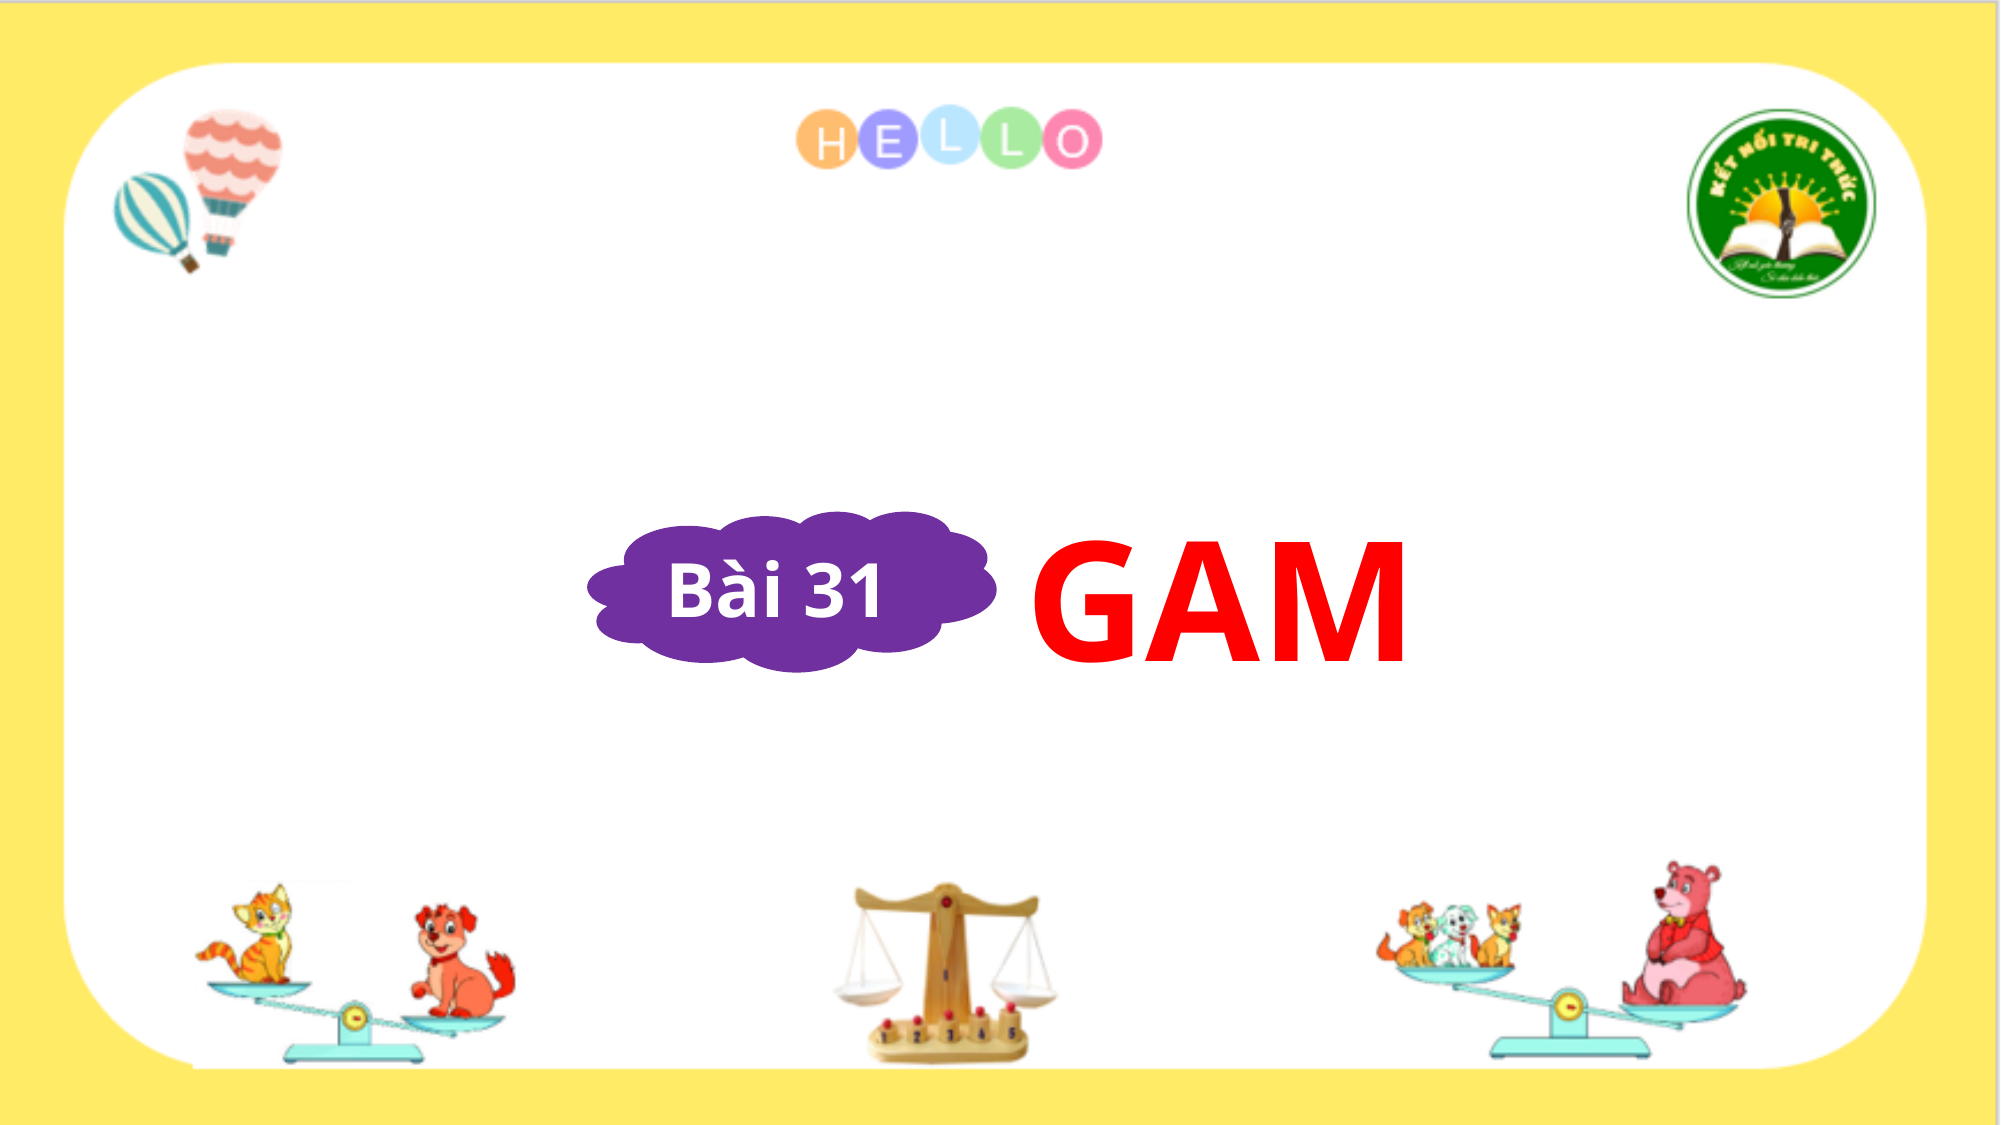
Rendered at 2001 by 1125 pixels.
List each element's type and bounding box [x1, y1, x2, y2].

picture [0, 0, 2001, 1125]
text_box [587, 487, 1478, 705]
